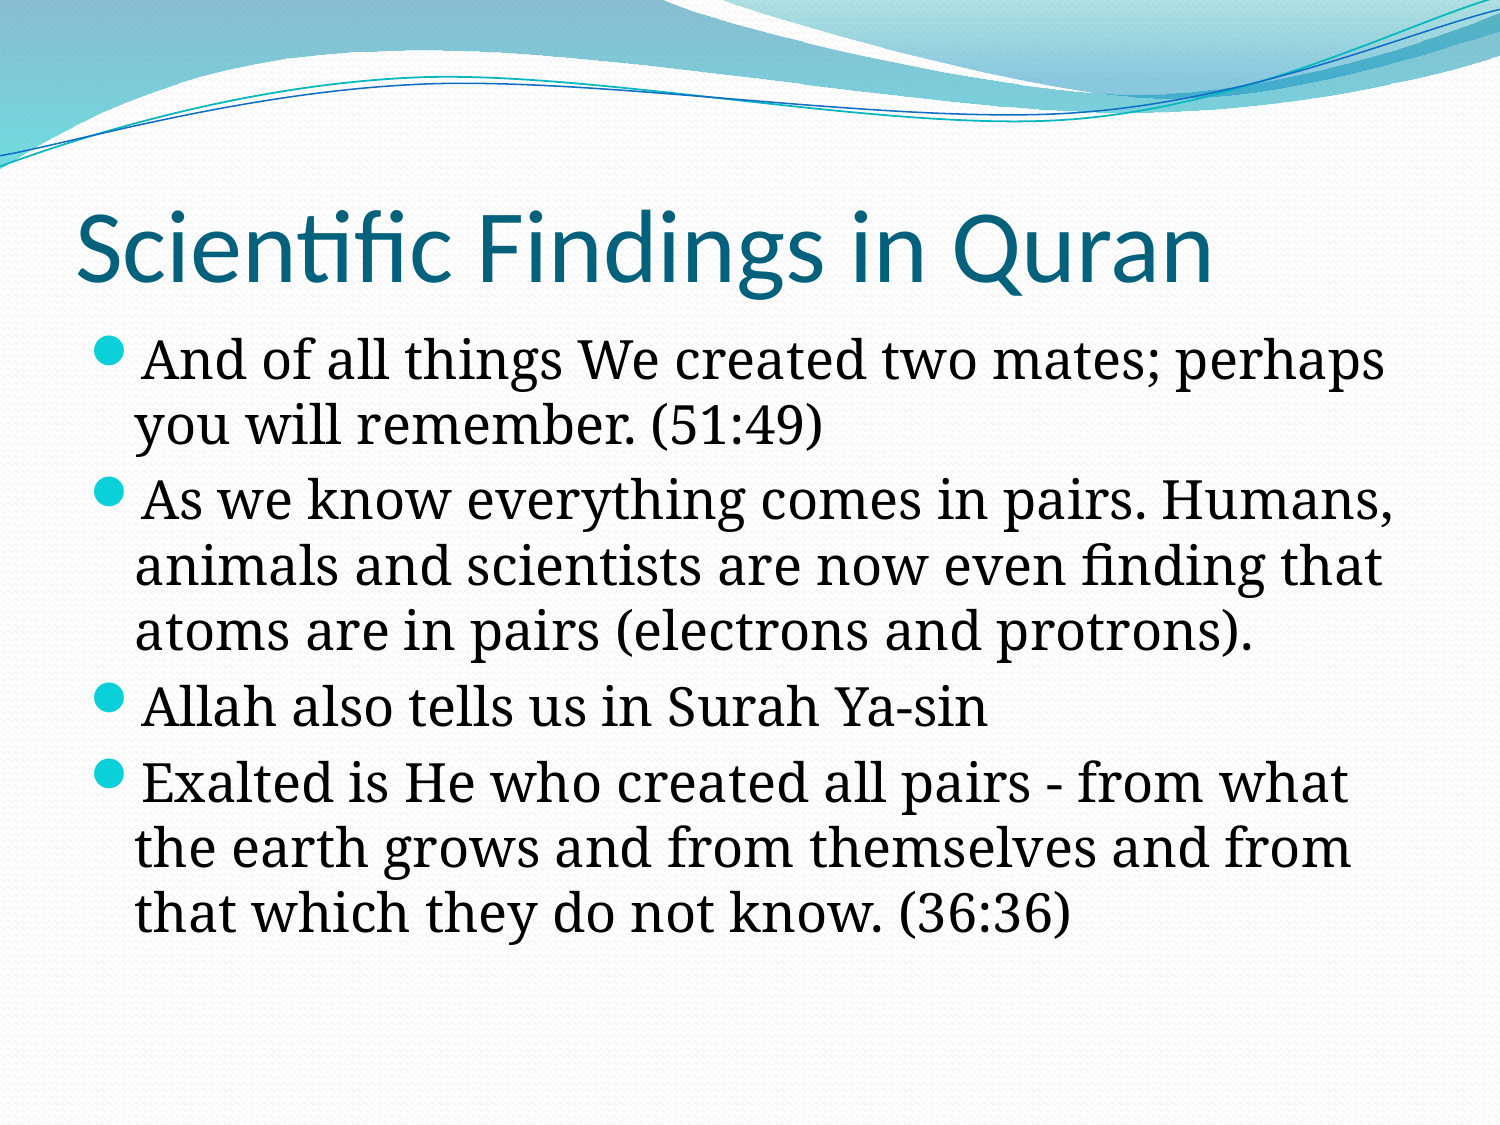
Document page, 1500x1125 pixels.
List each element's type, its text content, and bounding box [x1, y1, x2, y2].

title Scientific Findings in Quran [75, 115, 1425, 303]
list And of all things We created two mates; perhaps you will remember. (51:49) As we know everything comes in pairs. Humans, animals and scientists are now even finding that atoms are in pairs (electrons and protrons). Allah also tells us in Surah Ya-sin Exalted is He who created all pairs - from what the earth grows and from themselves and from that which they do not know. (36:36) [75, 317, 1425, 1038]
